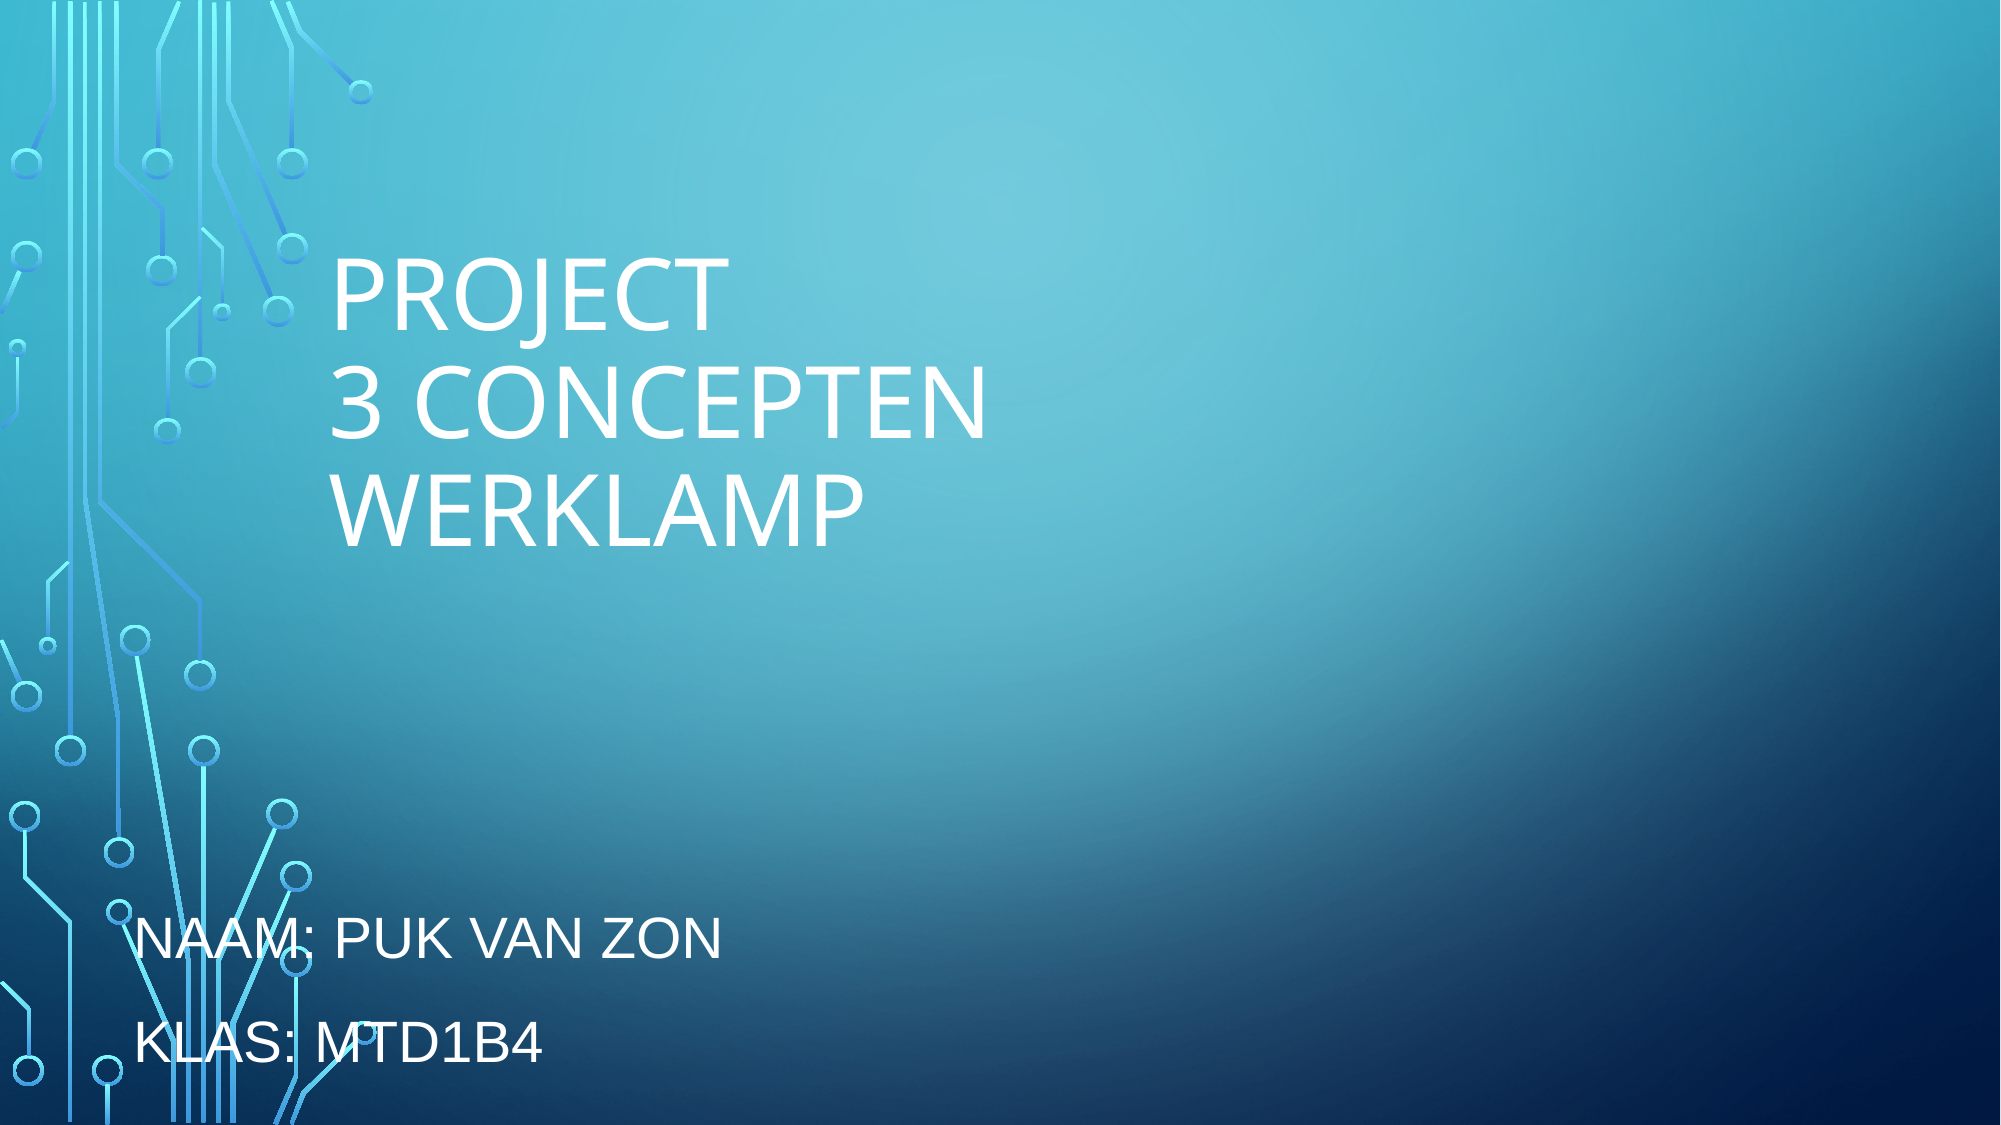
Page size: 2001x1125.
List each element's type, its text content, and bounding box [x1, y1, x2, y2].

subtitle Naam: Puk van Zon Klas: MTD1B4 [118, 878, 1619, 1125]
title Project 3 Concepten werklamp [313, 184, 1756, 576]
